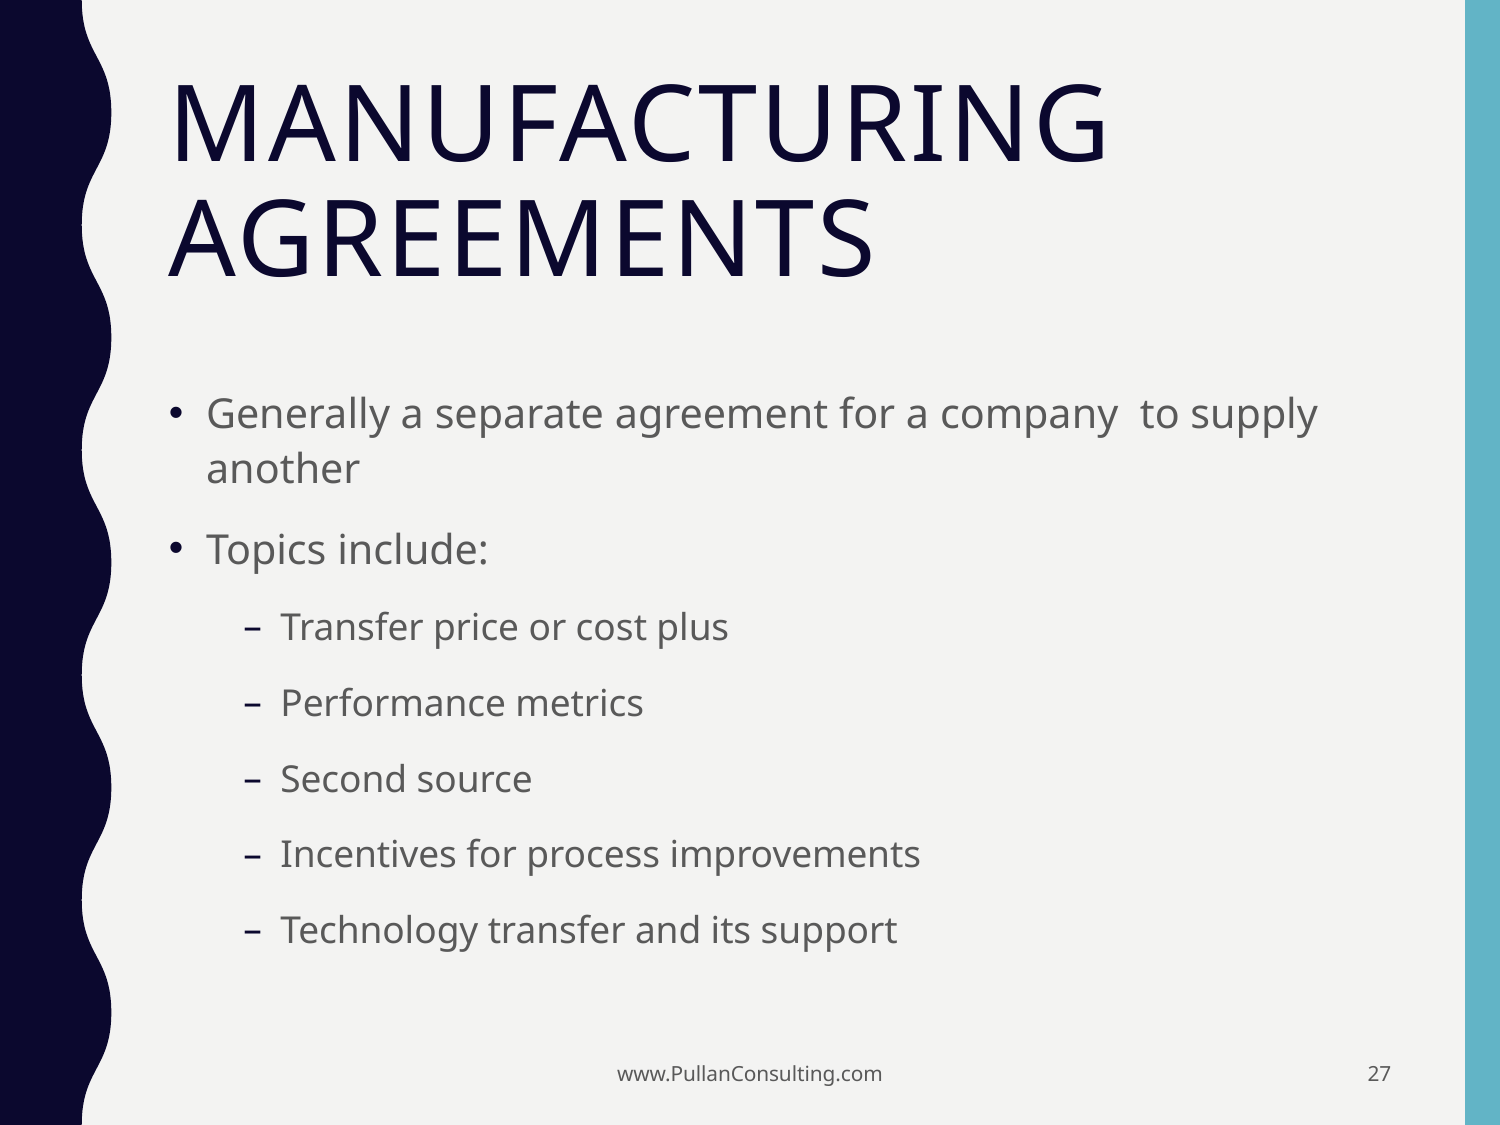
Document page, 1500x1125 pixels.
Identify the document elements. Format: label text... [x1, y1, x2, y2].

footer www.PullanConsulting.com [496, 1045, 1004, 1103]
list Generally a separate agreement for a company to supply another Topics include: Transfer price or cost plus Performance metrics Second source Incentives for process improvements Technology transfer and its support [154, 375, 1407, 965]
slide_number 27 [1059, 1045, 1407, 1103]
title Manufacturing Agreements [154, 62, 1407, 308]
